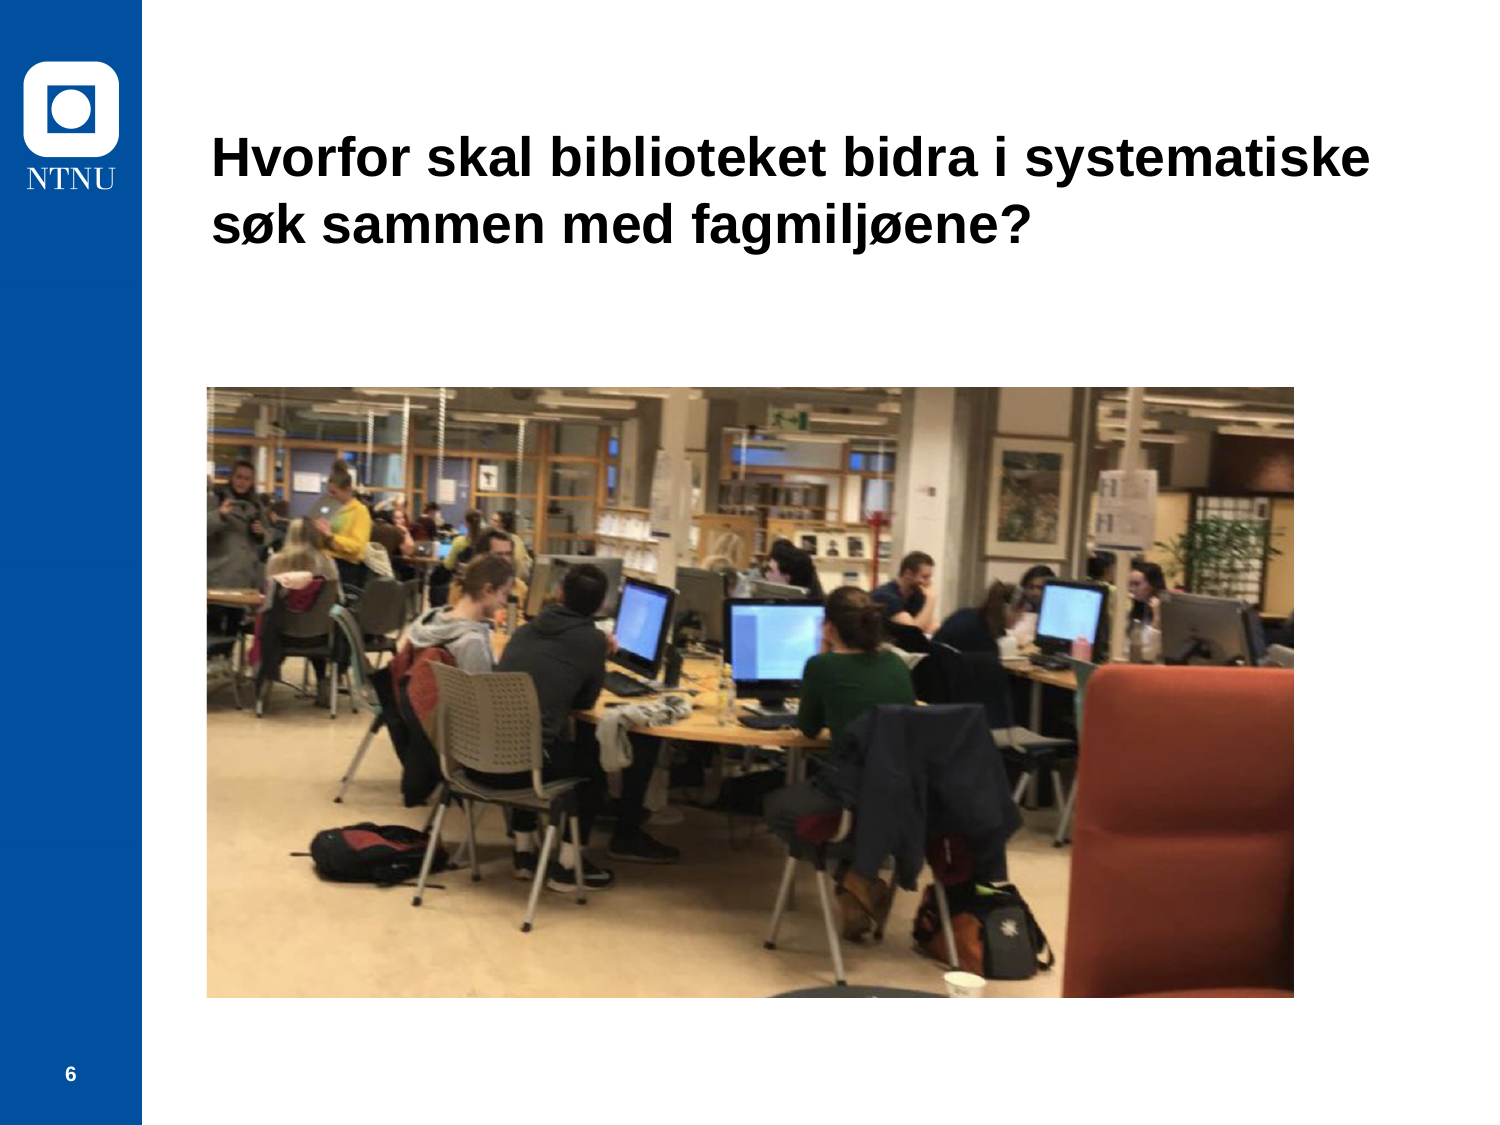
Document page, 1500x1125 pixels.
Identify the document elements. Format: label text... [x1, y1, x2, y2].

title Hvorfor skal biblioteket bidra i systematiske søk sammen med fagmiljøene? [195, 45, 1412, 331]
picture [208, 148, 1293, 1125]
picture [0, 0, 142, 1125]
